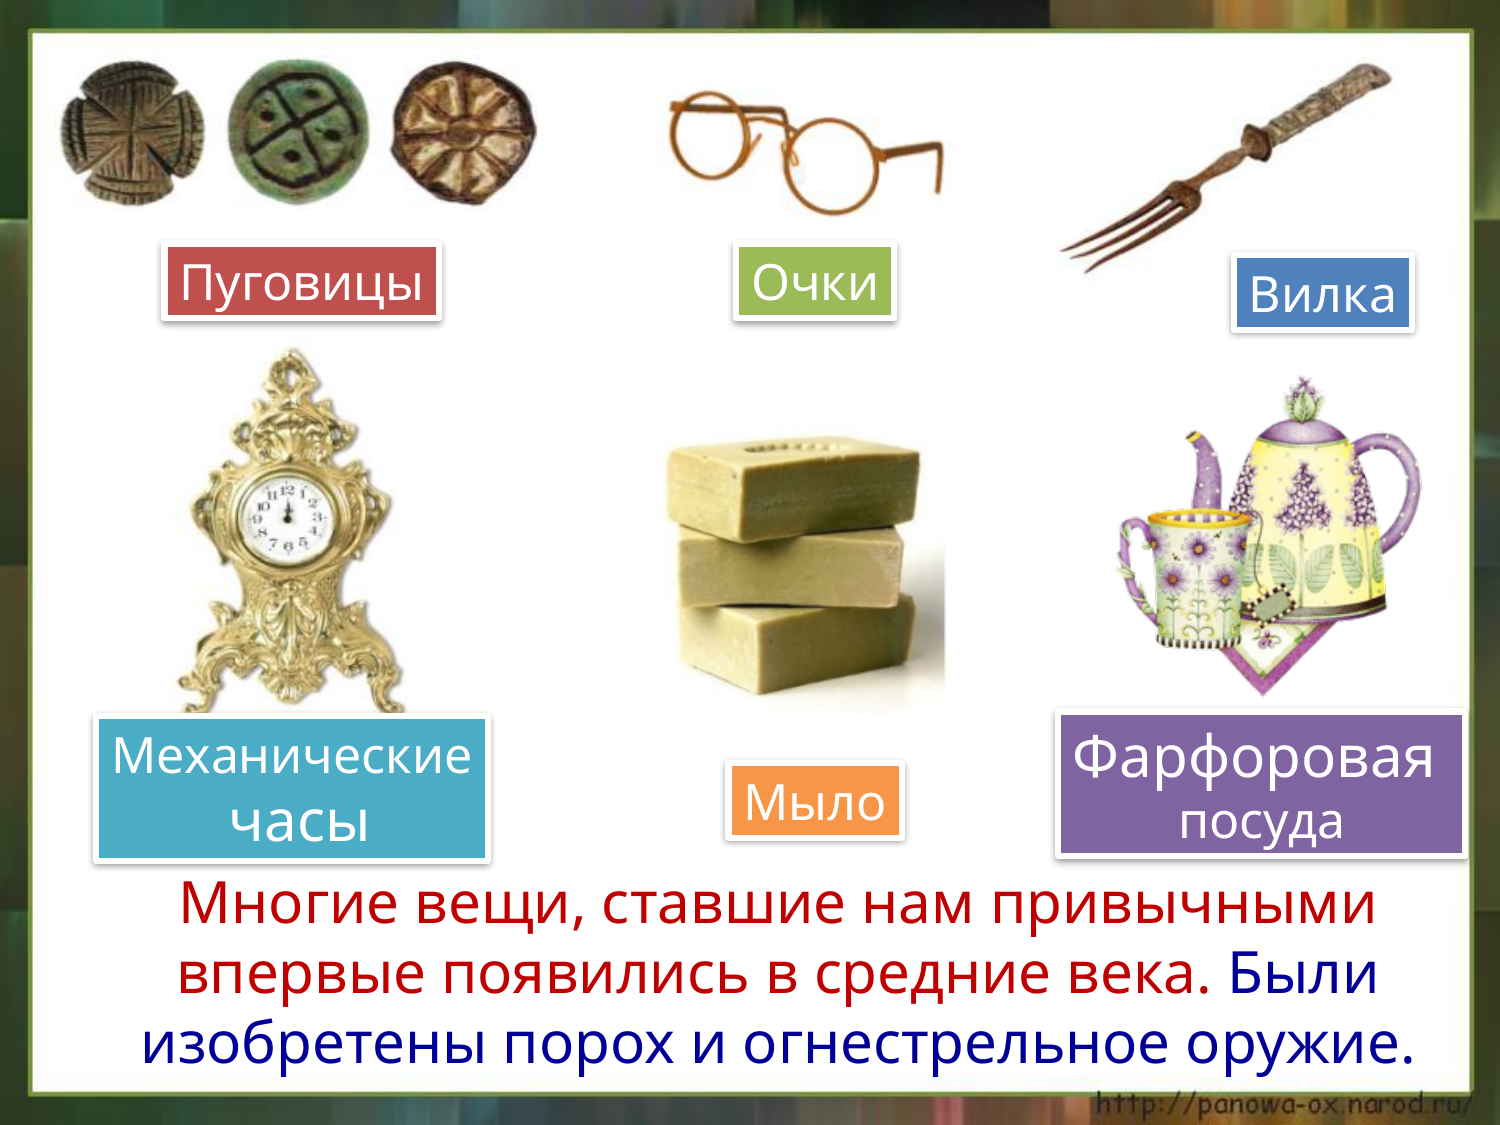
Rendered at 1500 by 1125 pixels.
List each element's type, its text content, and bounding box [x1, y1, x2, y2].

text_box Очки [733, 240, 897, 321]
text_box Вилка [1231, 252, 1415, 333]
text_box Мыло [725, 760, 905, 841]
text_box Механические часы [93, 713, 491, 864]
list Многие вещи, ставшие нам привычными впервые появились в средние века. Были изобретены порох и огнестрельное оружие. [29, 857, 1471, 1087]
text_box Фарфоровая посуда [1055, 708, 1468, 859]
text_box Пуговицы [161, 240, 442, 321]
picture [0, 0, 1500, 1125]
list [655, 66, 956, 232]
